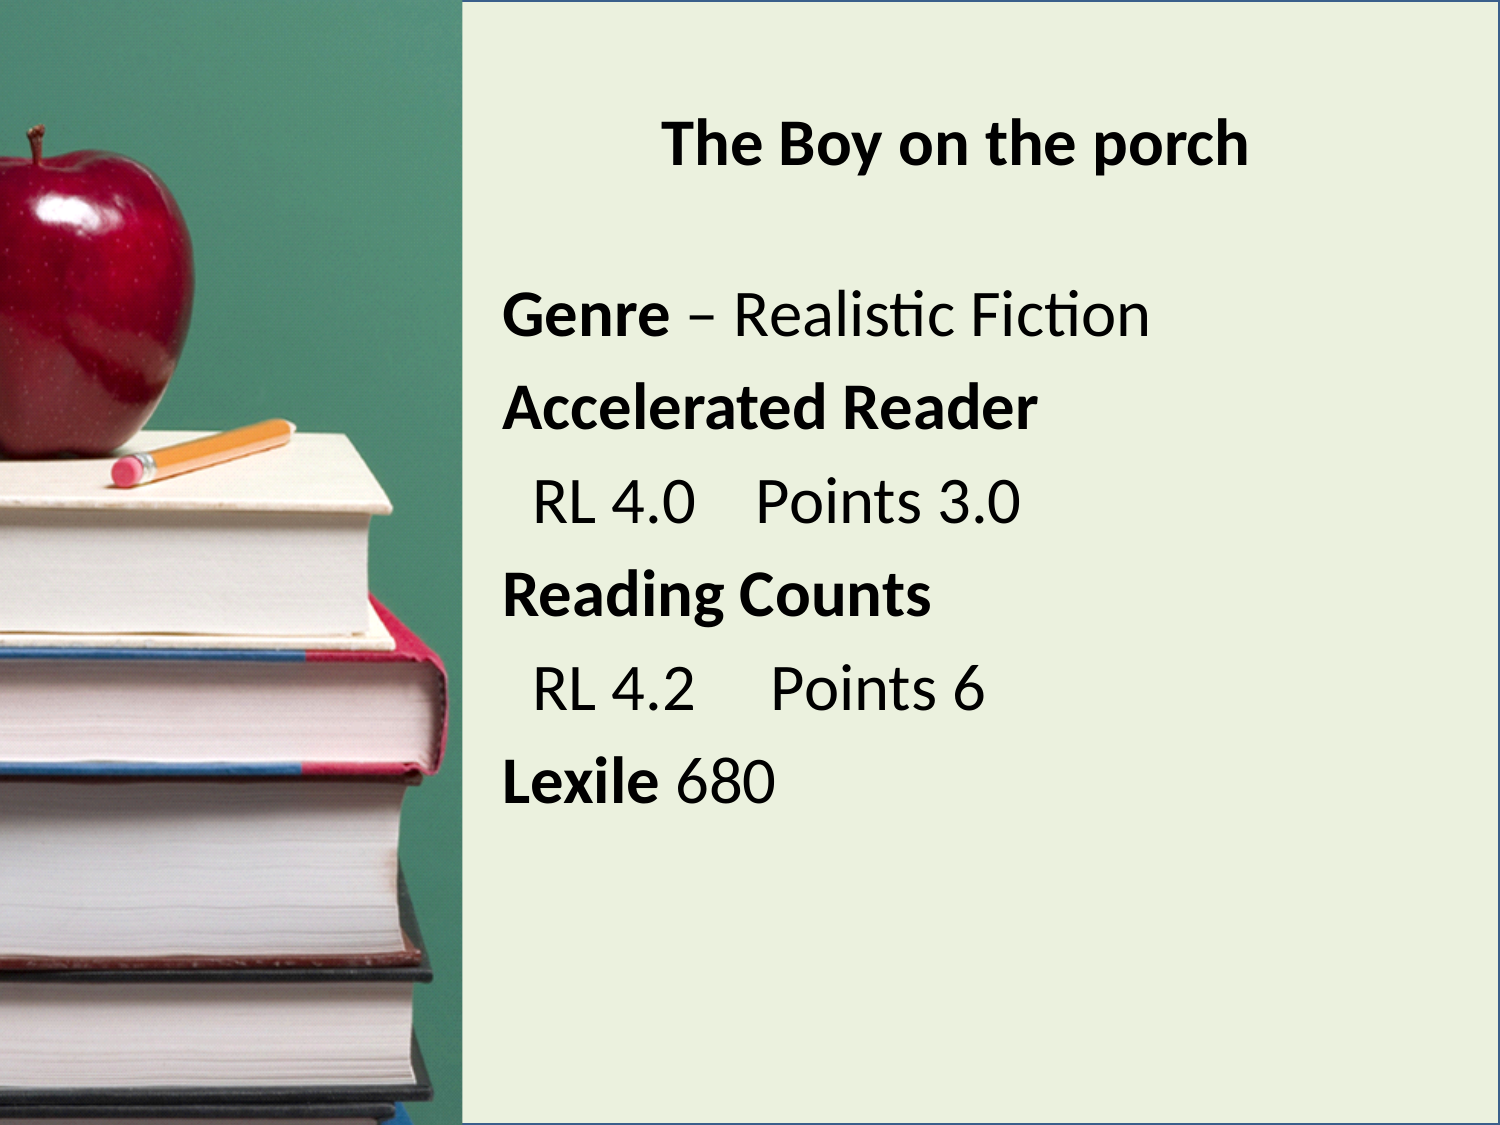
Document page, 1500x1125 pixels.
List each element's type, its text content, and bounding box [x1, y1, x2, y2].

title The Boy on the porch [487, 44, 1426, 233]
picture [0, 0, 463, 1125]
text_box [463, 0, 1500, 1125]
list Genre – Realistic Fiction Accelerated Reader RL 4.0 Points 3.0 Reading Counts RL 4.2 Points 6 Lexile 680 [487, 262, 1426, 1013]
